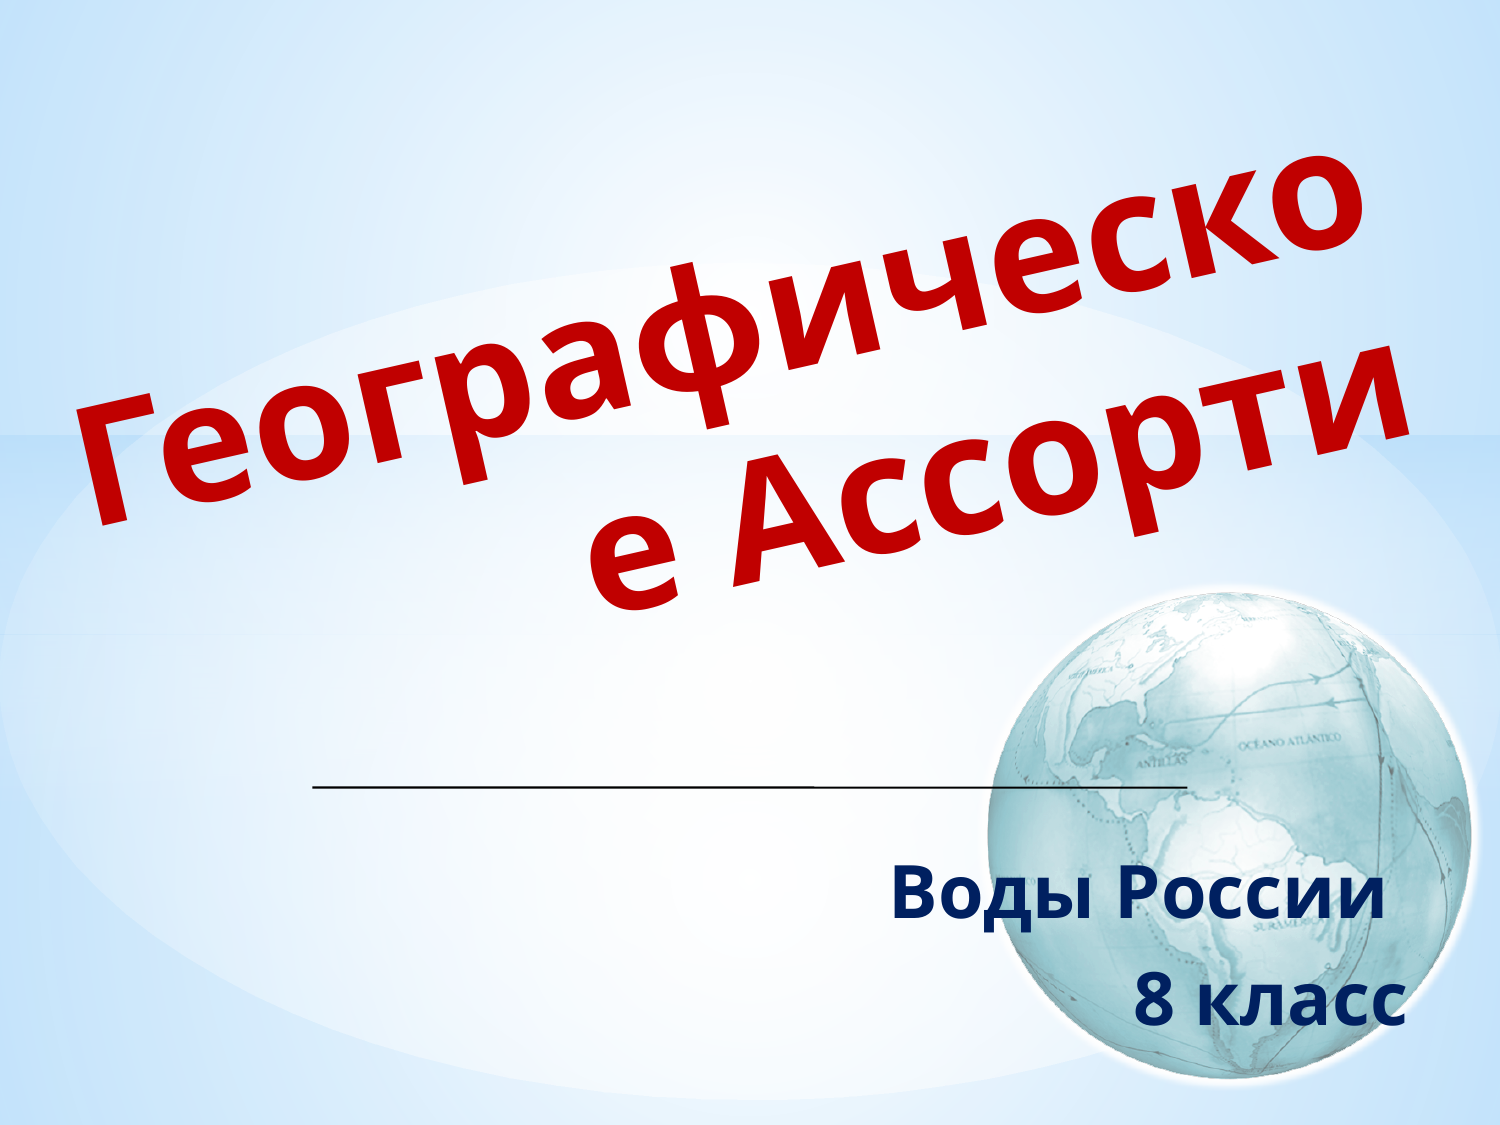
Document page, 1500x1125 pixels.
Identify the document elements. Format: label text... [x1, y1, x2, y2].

subtitle Воды России 8 класс [230, 837, 943, 1051]
picture [949, 562, 1500, 1113]
title Географическое Ассорти [0, 62, 1400, 578]
